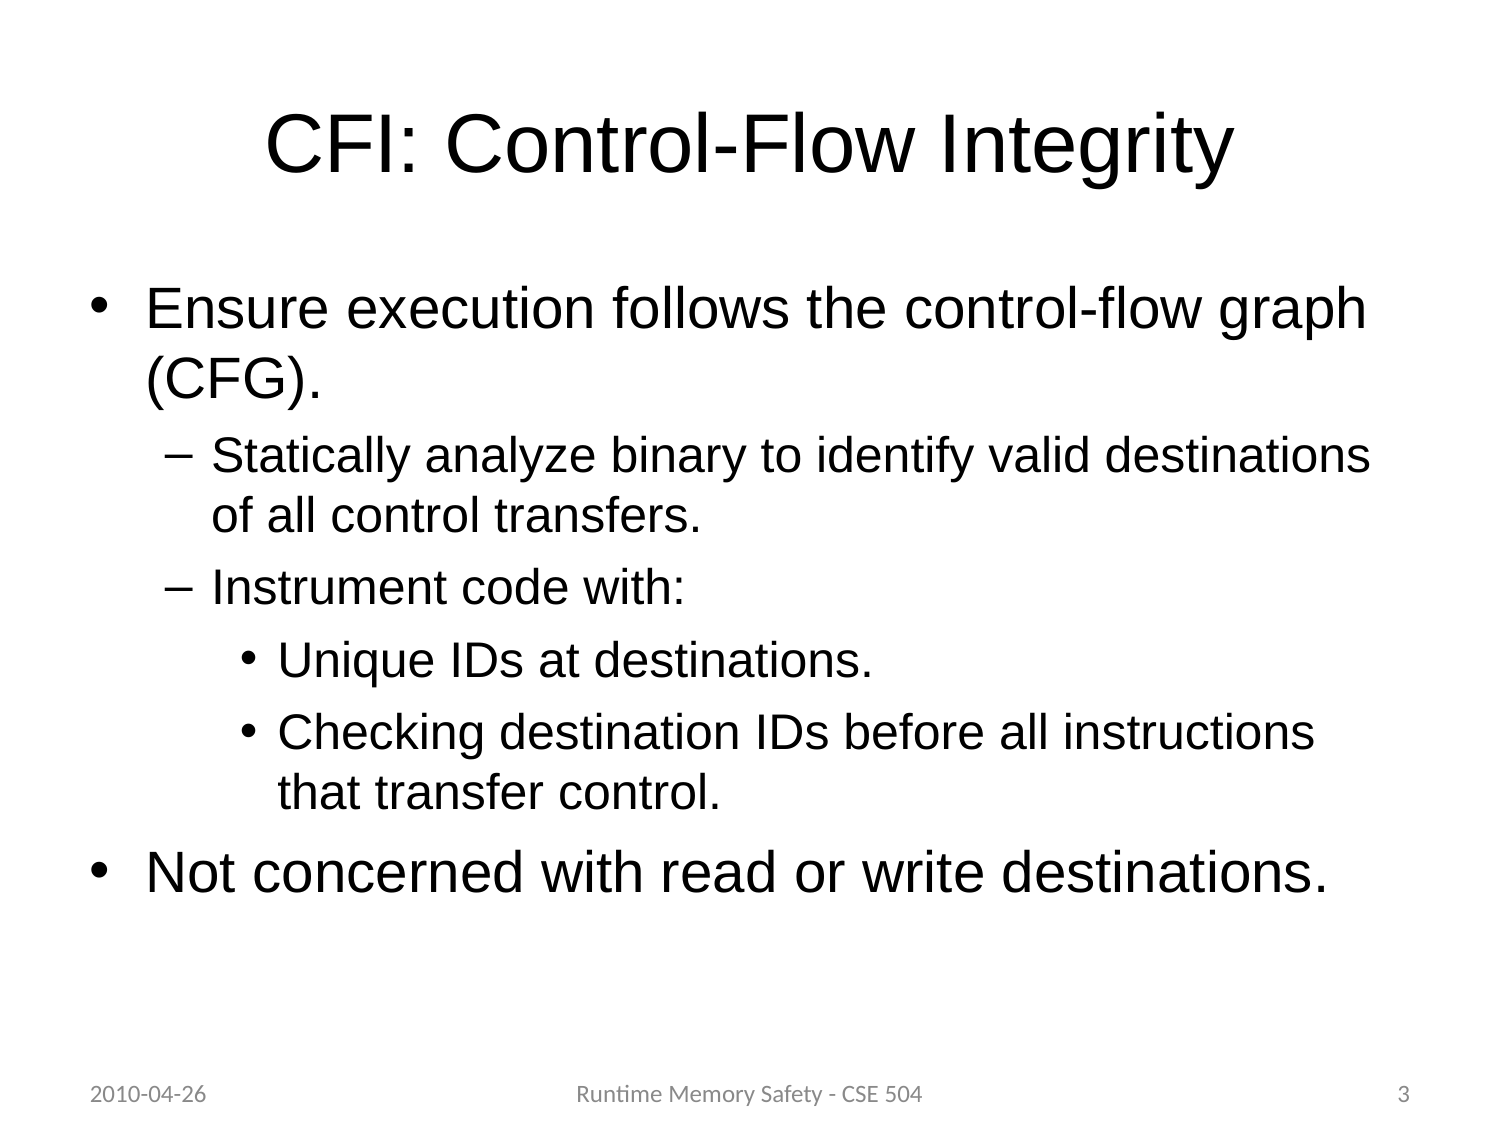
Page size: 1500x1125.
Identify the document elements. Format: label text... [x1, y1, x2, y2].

text_box Ensure execution follows the control-flow graph (CFG). Statically analyze binary to identify valid destinations of all control transfers. Instrument code with: Unique IDs at destinations. Checking destination IDs before all instructions that transfer control. Not concerned with read or write destinations. [74, 262, 1425, 1005]
text_box 3 [1074, 1062, 1425, 1123]
text_box Runtime Memory Safety - CSE 504 [512, 1062, 988, 1123]
text_box 2010-04-26 [75, 1062, 425, 1123]
text_box CFI: Control-Flow Integrity [74, 45, 1425, 233]
